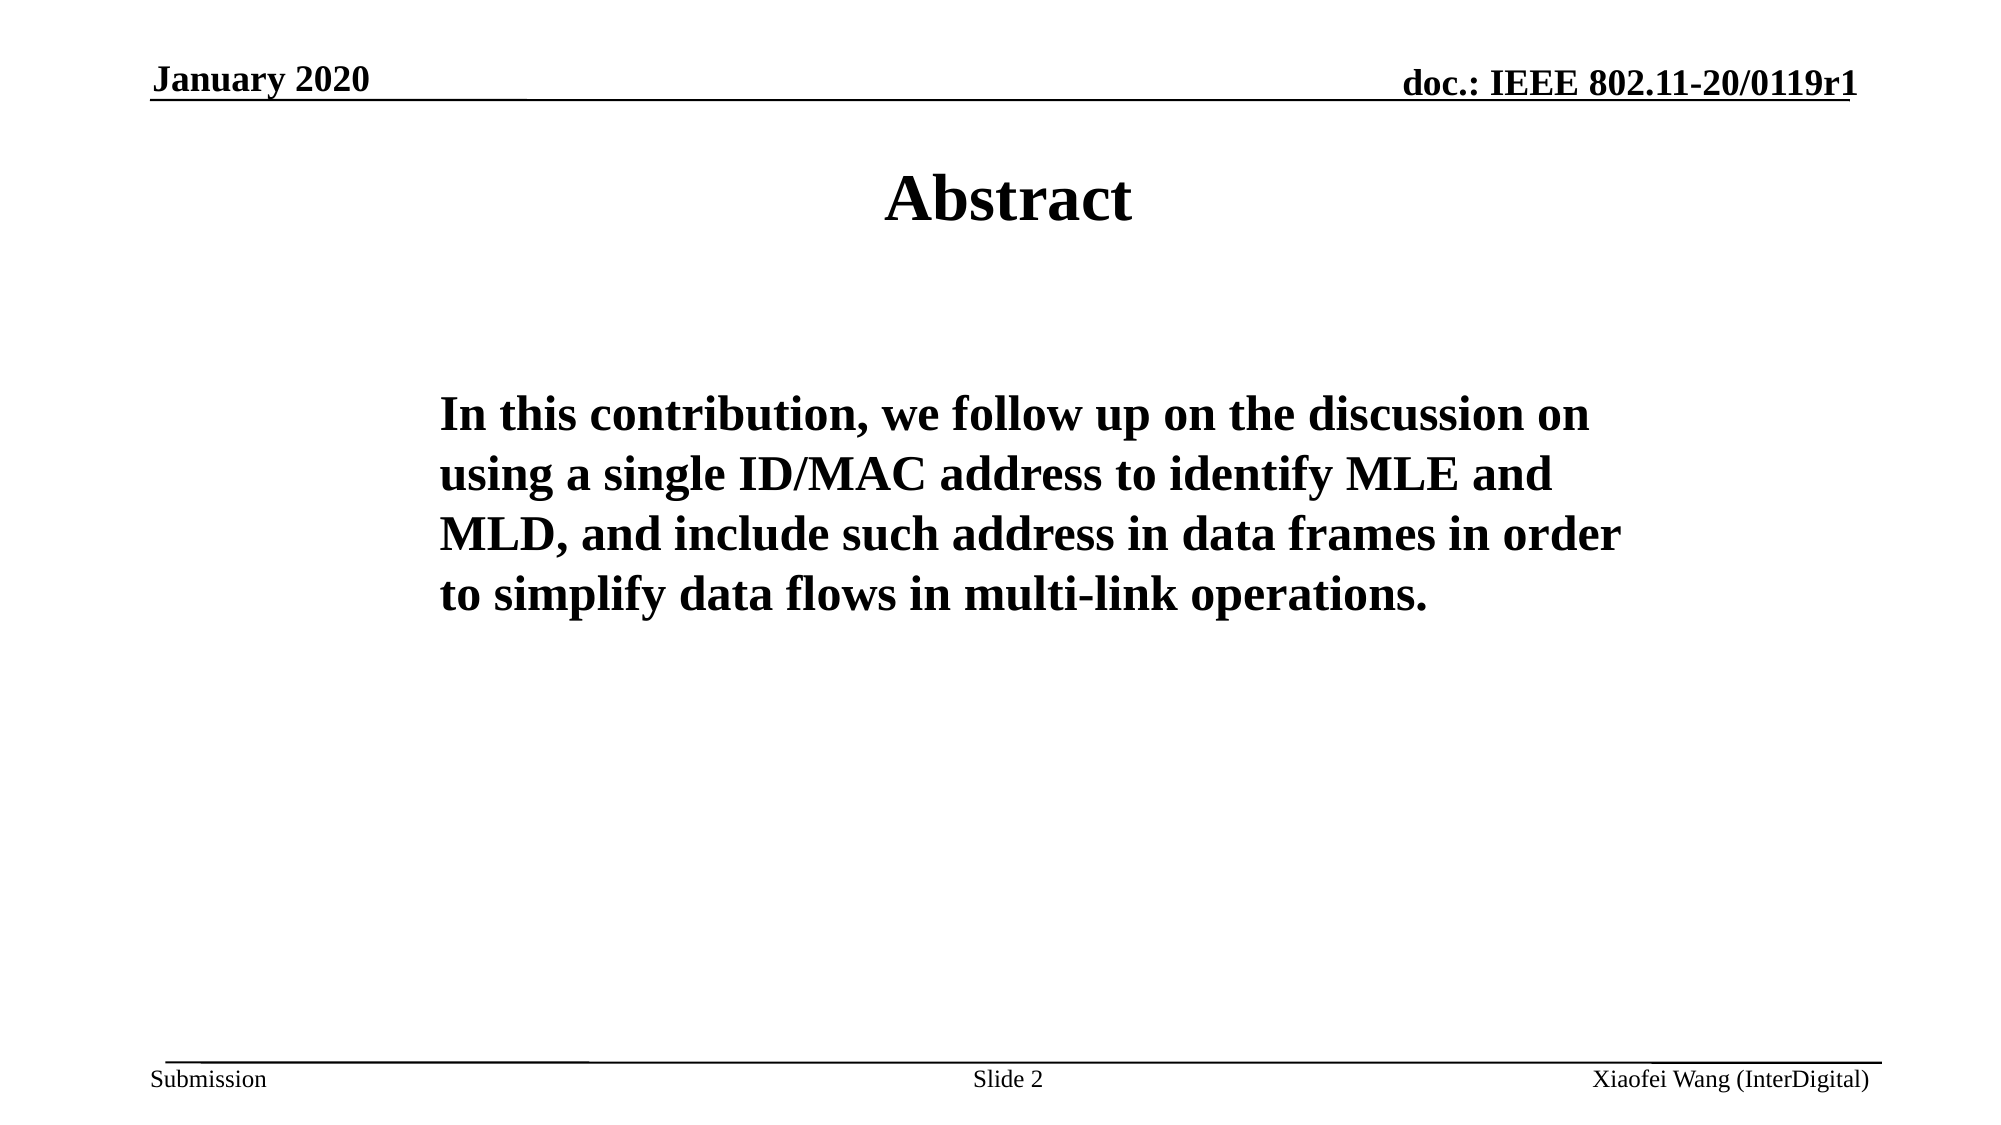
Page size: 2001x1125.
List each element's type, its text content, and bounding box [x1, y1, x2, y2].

text_box In this contribution, we follow up on the discussion on using a single ID/MAC address to identify MLE and MLD, and include such address in data frames in order to simplify data flows in multi-link operations. [368, 373, 1644, 978]
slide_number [152, 54, 563, 100]
footer Xiaofei Wang (InterDigital) [1172, 1061, 1871, 1093]
slide_number Slide 2 [950, 1061, 1067, 1123]
text_box Abstract [371, 106, 1647, 282]
